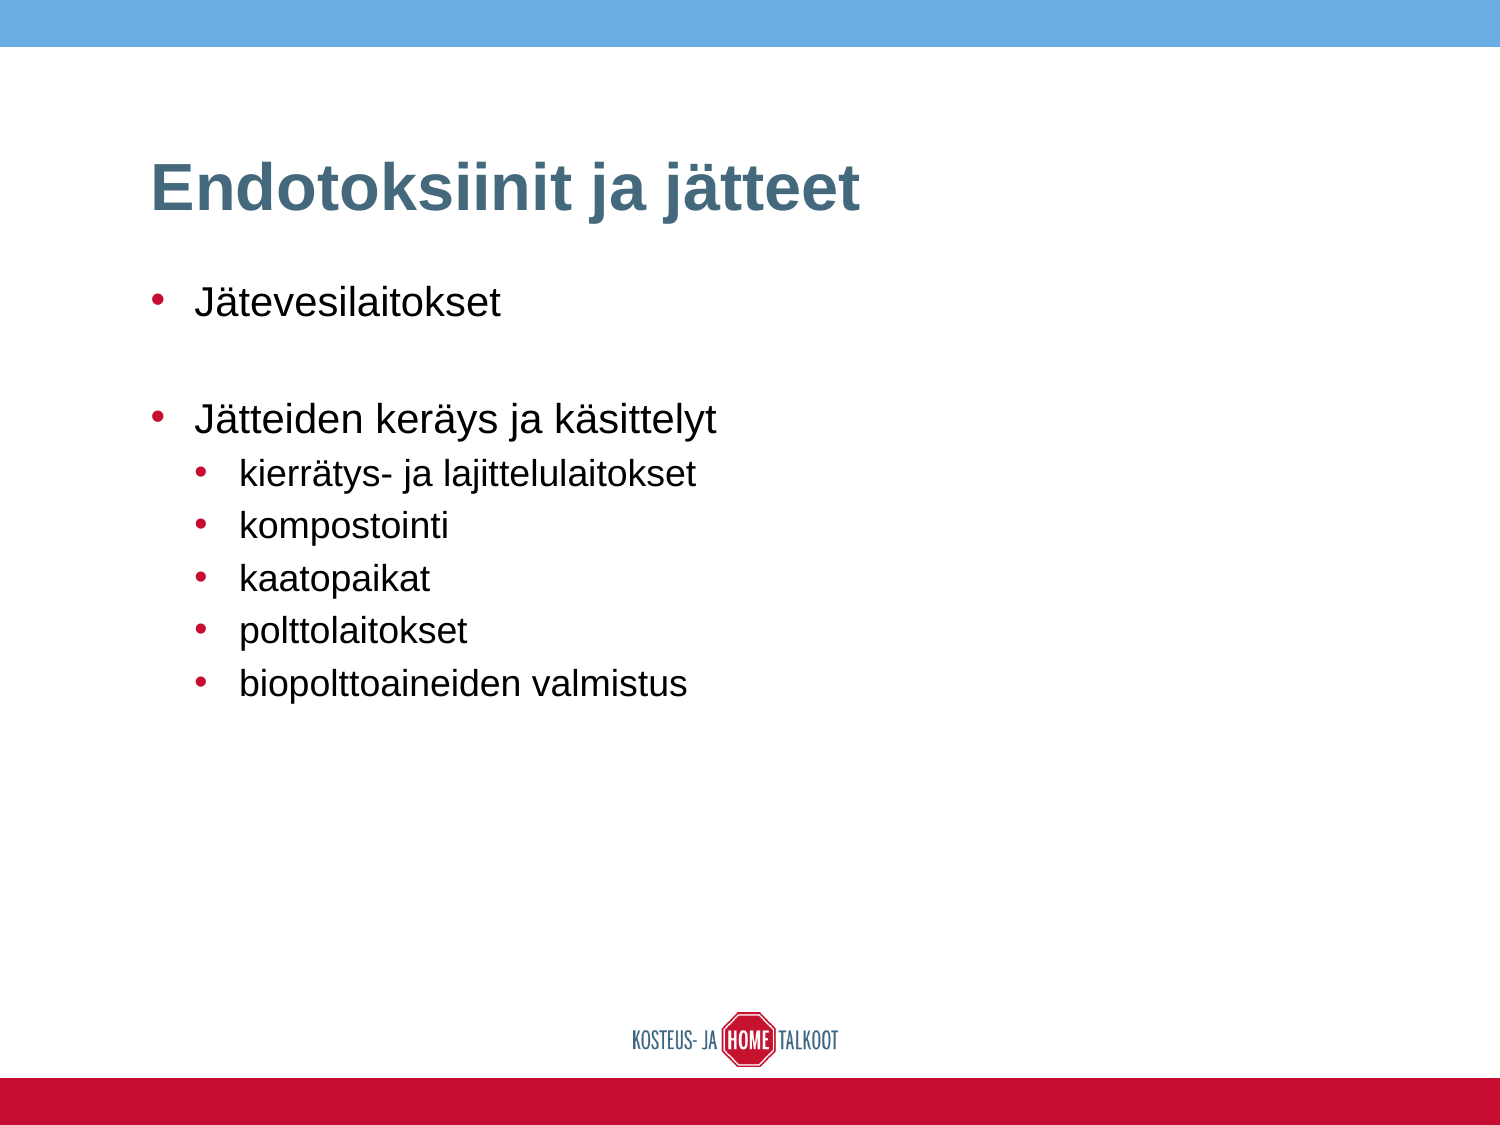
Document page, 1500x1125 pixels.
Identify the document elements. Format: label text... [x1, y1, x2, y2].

title Endotoksiinit ja jätteet [135, 54, 1365, 232]
list Jätevesilaitokset Jätteiden keräys ja käsittelyt kierrätys- ja lajittelulaitokset kompostointi kaatopaikat polttolaitokset biopolttoaineiden valmistus [135, 267, 1365, 988]
picture [633, 1012, 838, 1067]
